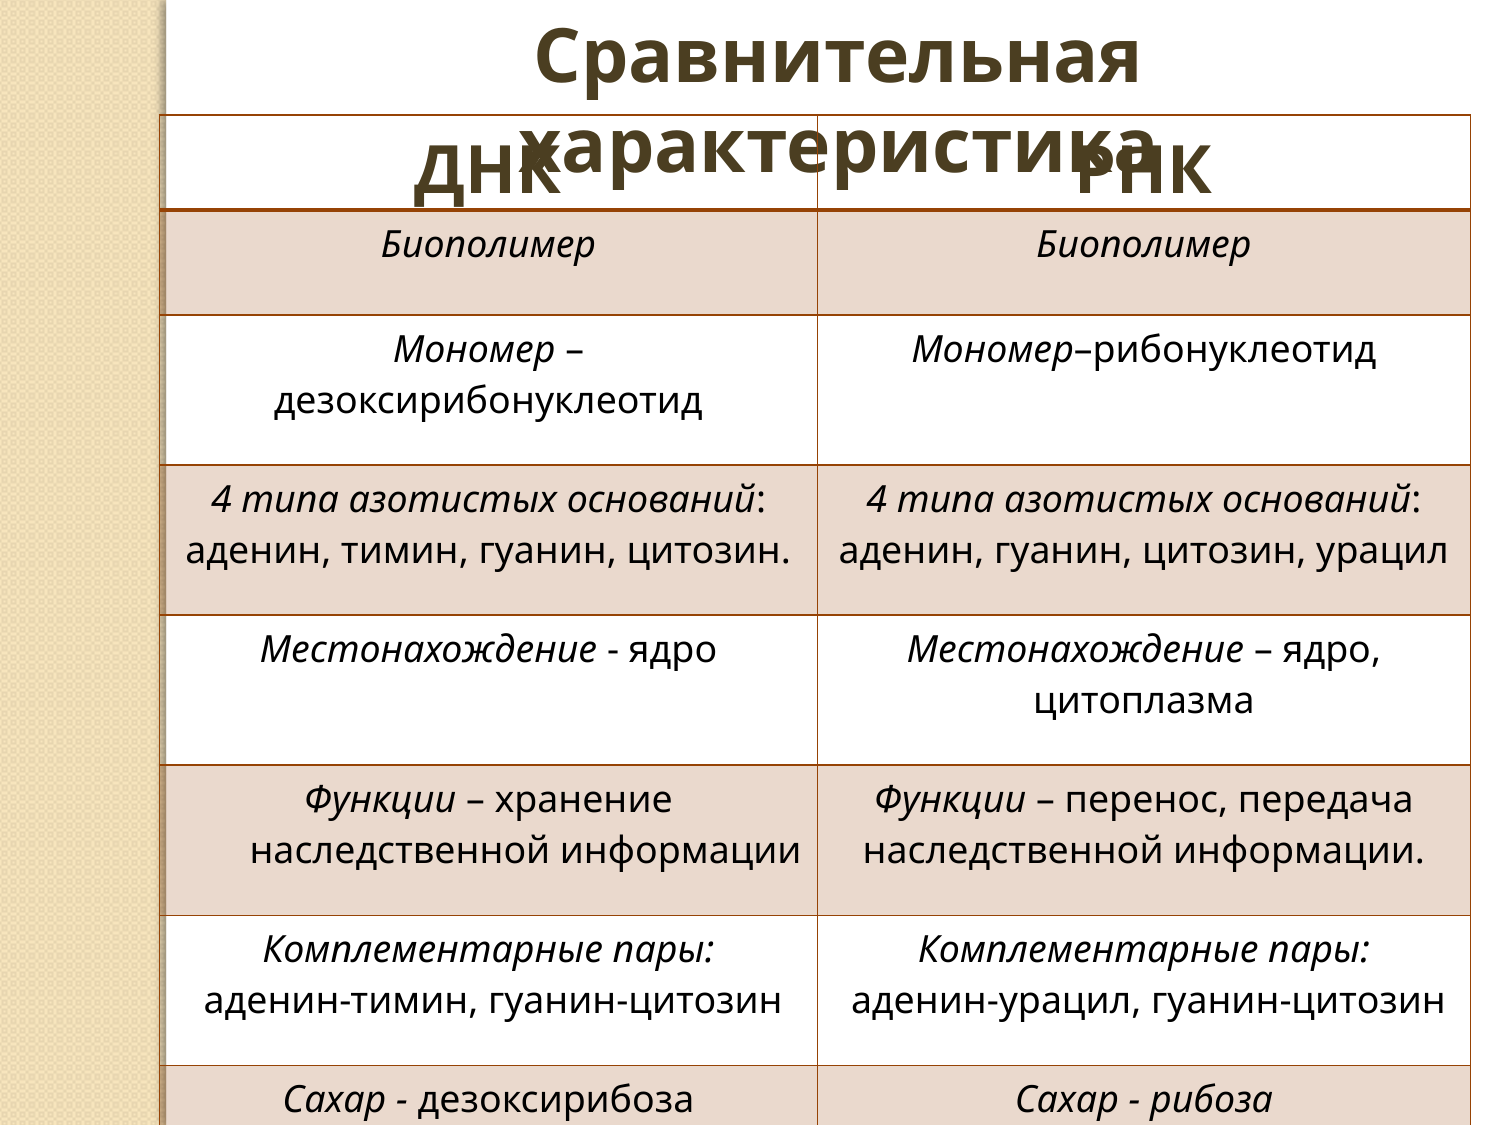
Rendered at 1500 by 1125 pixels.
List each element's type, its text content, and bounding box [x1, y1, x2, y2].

text_box Сравнительная характеристика [265, 0, 1412, 114]
table_cell 4 типа азотистых оснований: аденин, гуанин, цитозин, урацил [818, 466, 1470, 614]
table_cell Биополимер [160, 212, 817, 314]
table_header ДНК [160, 116, 817, 208]
table_cell Мономер – дезоксирибонуклеотид [160, 316, 817, 464]
table_cell Биополимер [818, 212, 1470, 314]
table_cell Местонахождение – ядро, цитоплазма [818, 616, 1470, 764]
table_header РНК [818, 116, 1470, 208]
table_cell Сахар - дезоксирибоза [160, 1066, 817, 1125]
table_cell Комплементарные пары: аденин-тимин, гуанин-цитозин [160, 916, 817, 1065]
table_cell Функции – хранение наследственной информации [160, 766, 817, 915]
table_cell Местонахождение - ядро [160, 616, 817, 764]
table_cell Мономер–рибонуклеотид [818, 316, 1470, 464]
table_cell Сахар - рибоза [818, 1066, 1470, 1125]
table_cell 4 типа азотистых оснований: аденин, тимин, гуанин, цитозин. [160, 466, 817, 614]
table_cell Функции – перенос, передача наследственной информации. [818, 766, 1470, 915]
table_cell Комплементарные пары: аденин-урацил, гуанин-цитозин [818, 916, 1470, 1065]
